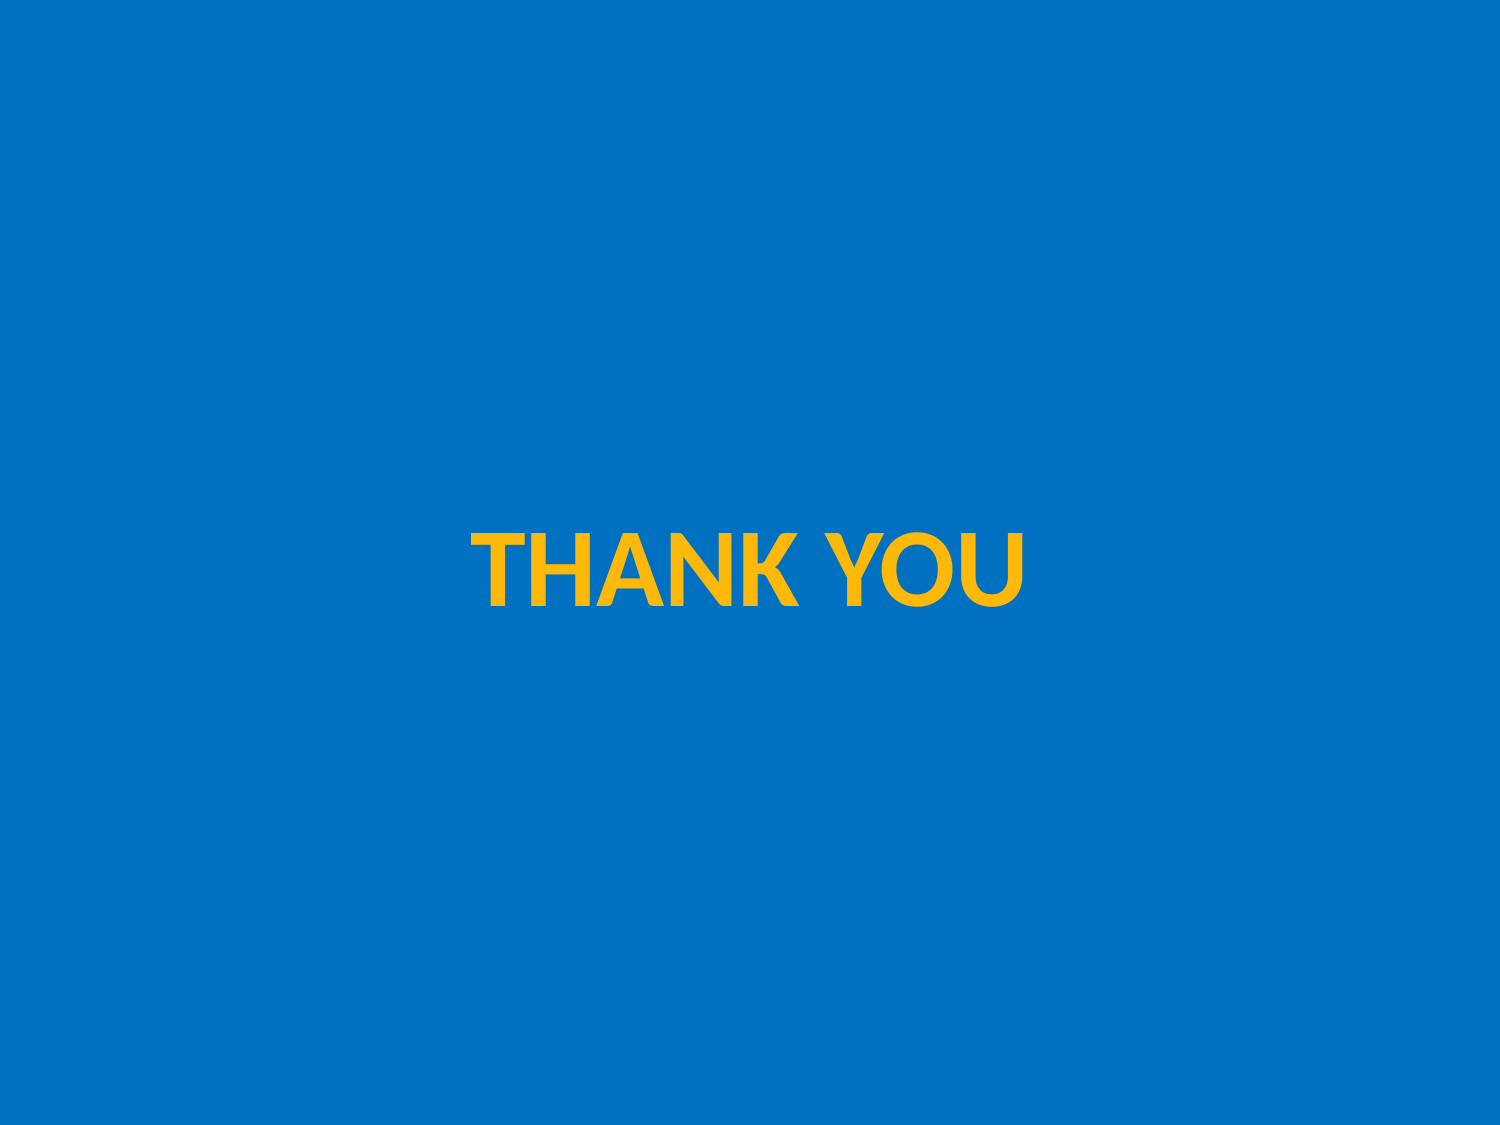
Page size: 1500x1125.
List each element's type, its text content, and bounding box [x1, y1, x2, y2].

text_box THANK YOU [454, 486, 1045, 637]
